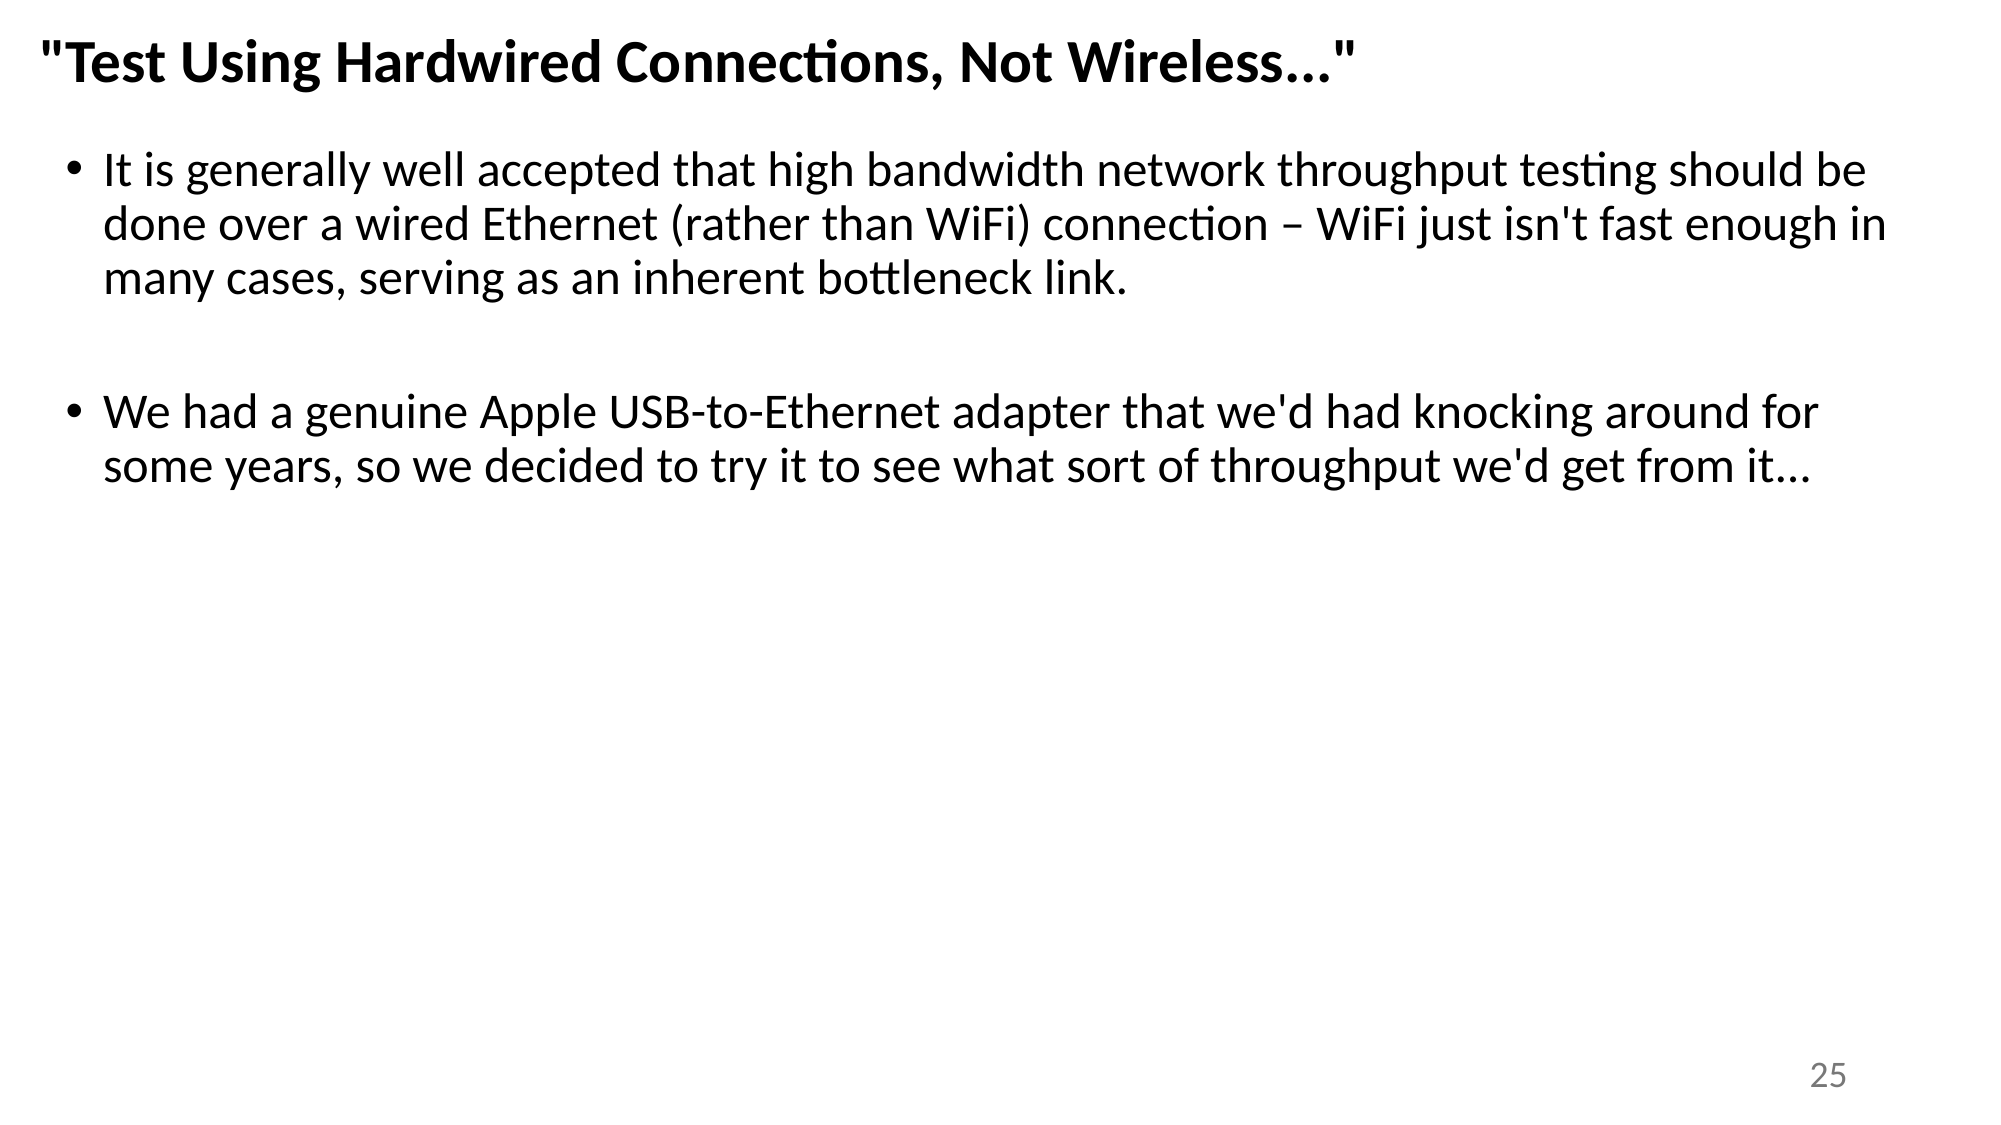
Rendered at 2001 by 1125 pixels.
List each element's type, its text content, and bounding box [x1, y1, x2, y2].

list It is generally well accepted that high bandwidth network throughput testing should be done over a wired Ethernet (rather than WiFi) connection – WiFi just isn't fast enough in many cases, serving as an inherent bottleneck link. We had a genuine Apple USB-to-Ethernet adapter that we'd had knocking around for some years, so we decided to try it to see what sort of throughput we'd get from it... [50, 135, 1950, 1081]
title "Test Using Hardwired Connections, Not Wireless..." [24, 22, 1976, 104]
slide_number 25 [1412, 1042, 1863, 1103]
